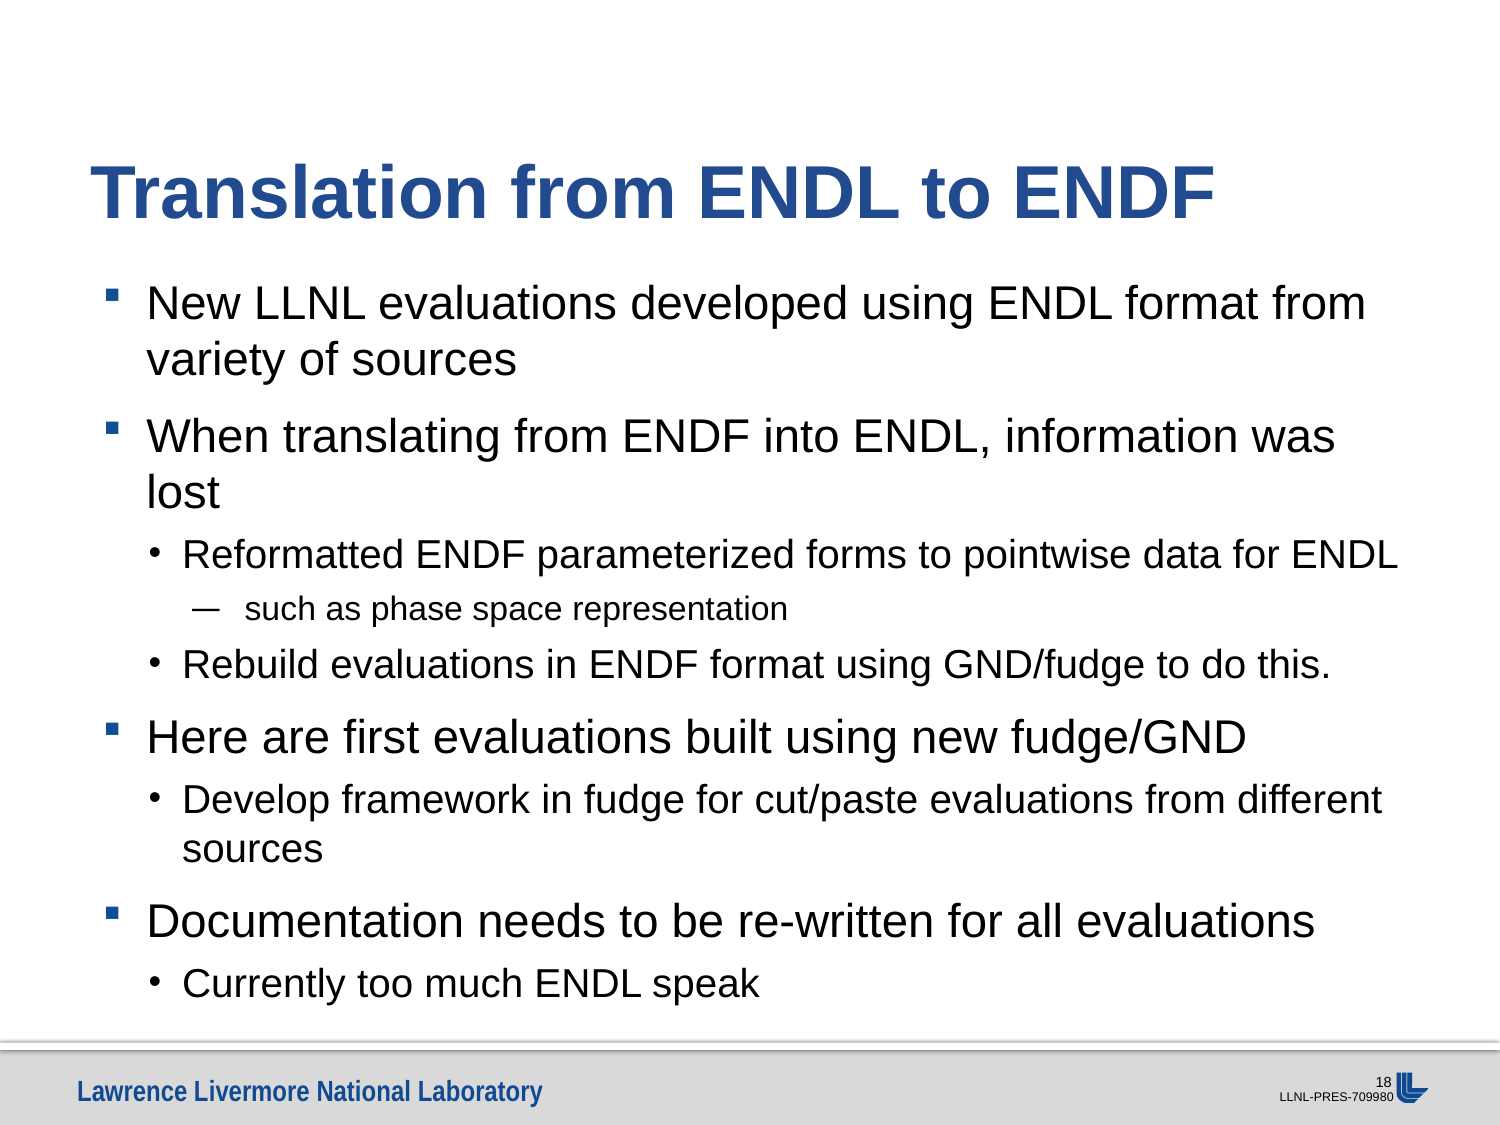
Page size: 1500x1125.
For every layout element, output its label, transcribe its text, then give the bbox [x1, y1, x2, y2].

title Translation from ENDL to ENDF [75, 36, 1425, 242]
list New LLNL evaluations developed using ENDL format from variety of sources When translating from ENDF into ENDL, information was lost Reformatted ENDF parameterized forms to pointwise data for ENDL such as phase space representation Rebuild evaluations in ENDF format using GND/fudge to do this. Here are first evaluations built using new fudge/GND Develop framework in fudge for cut/paste evaluations from different sources Documentation needs to be re-written for all evaluations Currently too much ENDL speak [75, 257, 1425, 1037]
picture [1391, 1071, 1430, 1107]
